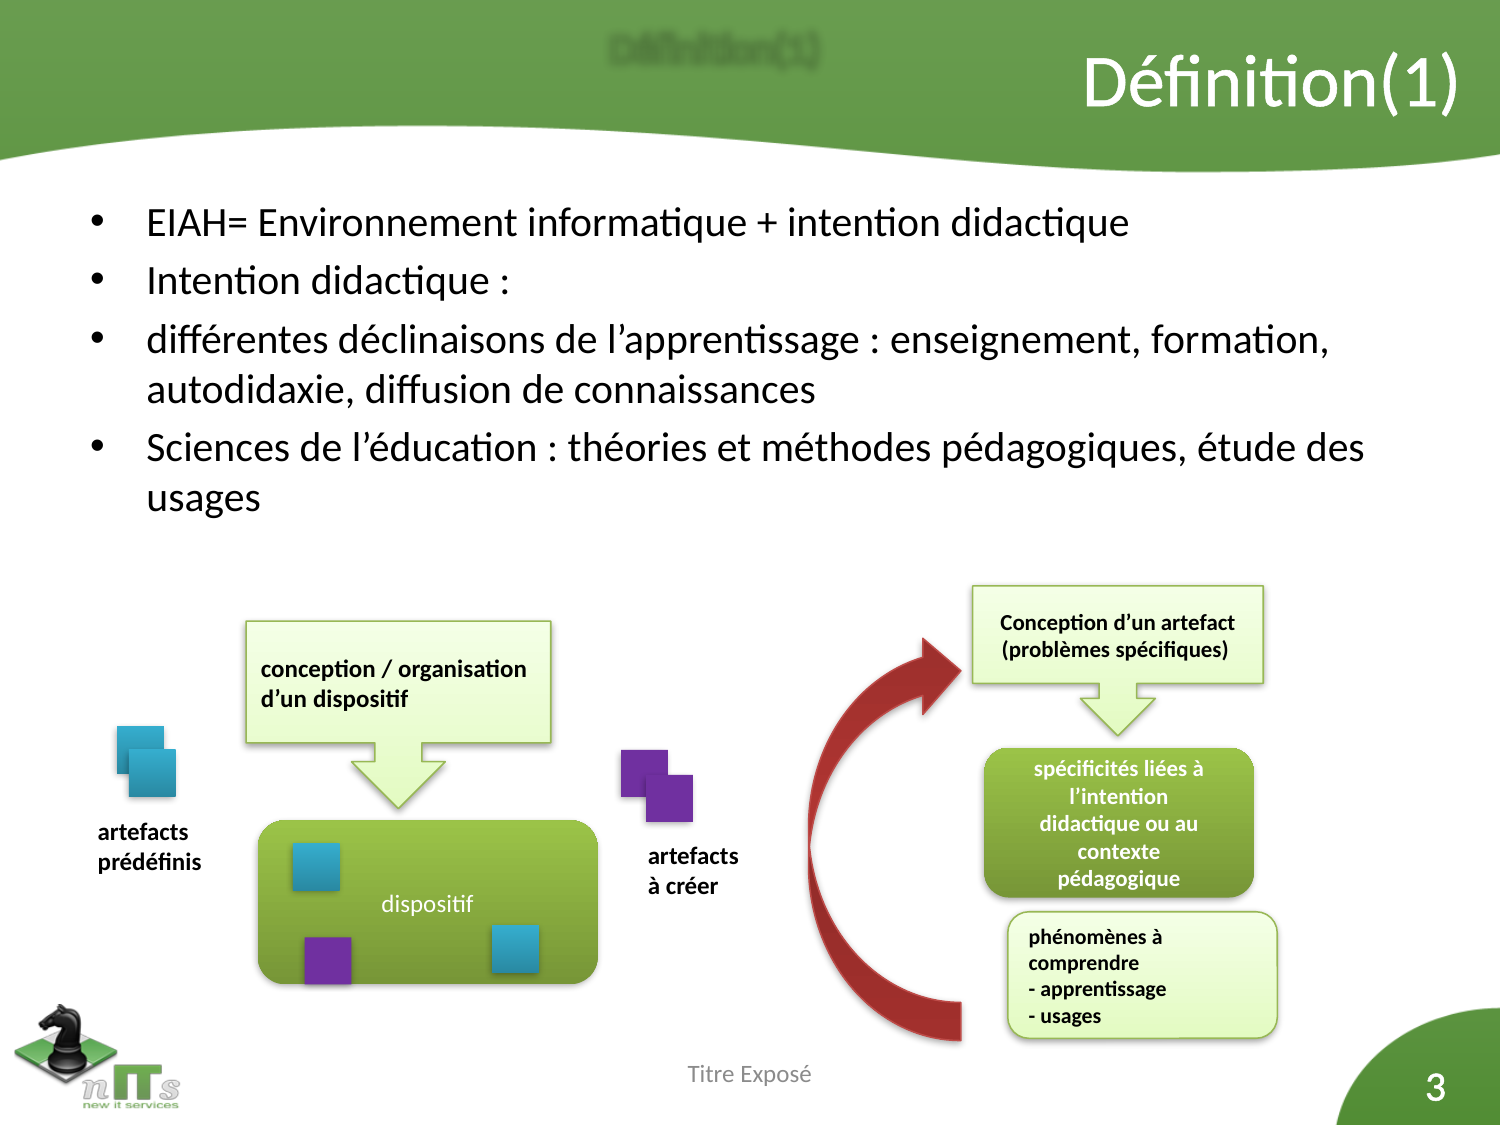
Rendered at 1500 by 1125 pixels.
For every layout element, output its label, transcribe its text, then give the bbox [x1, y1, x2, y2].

text_box dispositif [257, 820, 598, 985]
text_box [292, 843, 340, 891]
text_box spécificités liées à l’intention didactique ou au contexte pédagogique [984, 747, 1254, 898]
footer Titre Exposé [512, 1042, 988, 1103]
text_box [807, 637, 962, 1042]
text_box [646, 774, 693, 822]
text_box [621, 749, 668, 797]
text_box [304, 937, 352, 985]
title Définition(1) [1000, 23, 1477, 130]
text_box [117, 726, 164, 774]
text_box artefacts à créer [633, 831, 754, 907]
text_box [128, 749, 176, 797]
text_box [492, 925, 539, 973]
slide_number 3 [1382, 1042, 1489, 1125]
picture [0, 0, 1500, 1125]
list EIAH= Environnement informatique + intention didactique Intention didactique : différentes déclinaisons de l’apprentissage : enseignement, formation, autodidaxie, diffusion de connaissances Sciences de l’éducation : théories et méthodes pédagogiques, étude des usages [75, 187, 1425, 1005]
text_box artefacts prédéfinis [82, 808, 217, 884]
text_box conception / organisation d’un dispositif [245, 620, 552, 810]
text_box Conception d’un artefact (problèmes spécifiques) [971, 585, 1265, 737]
text_box phénomènes à comprendre - apprentissage - usages [1007, 910, 1279, 1040]
